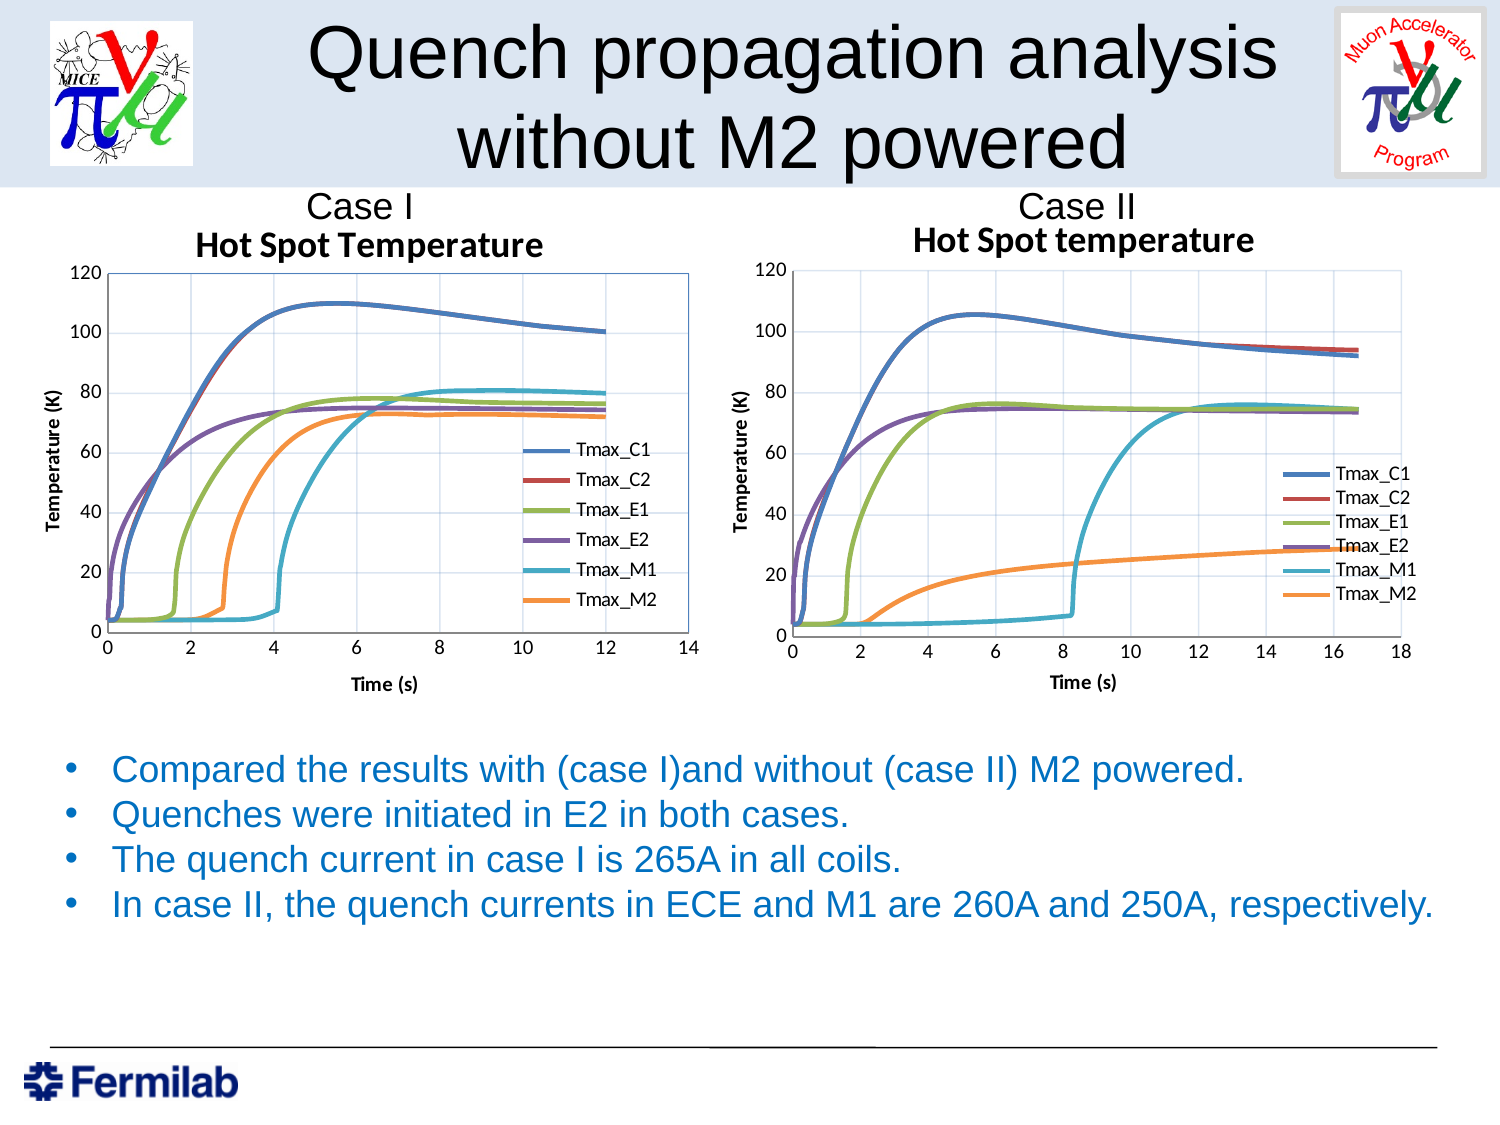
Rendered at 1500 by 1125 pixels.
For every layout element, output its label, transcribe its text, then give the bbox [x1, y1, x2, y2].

text_box Quench propagation analysis without M2 powered [243, 0, 1344, 188]
picture [1344, 13, 1481, 172]
picture [24, 1062, 238, 1101]
picture [50, 21, 193, 166]
text_box Case II [1003, 188, 1152, 211]
text_box Case I [291, 188, 430, 198]
chart [724, 212, 1438, 701]
chart [37, 199, 711, 715]
text_box Compared the results with (case I)and without (case II) M2 powered. Quenches were initiated in E2 in both cases. The quench current in case I is 265A in all coils. In case II, the quench currents in ECE and M1 are 260A and 250A, respectively. [50, 737, 1450, 933]
